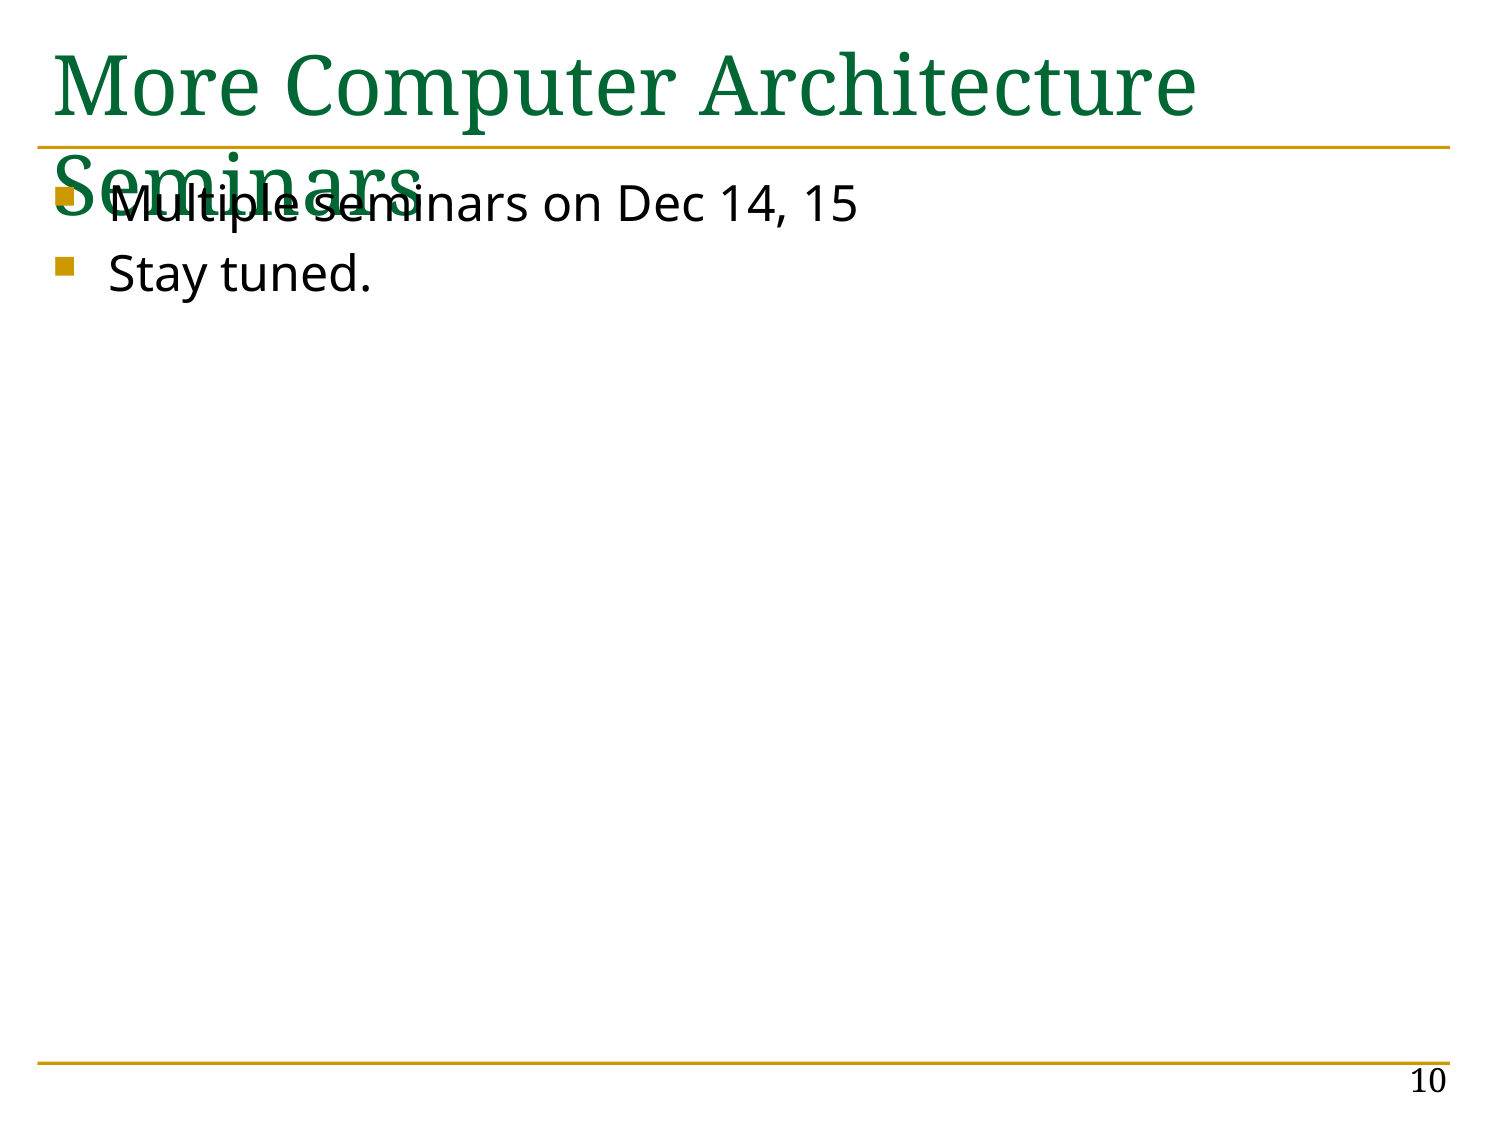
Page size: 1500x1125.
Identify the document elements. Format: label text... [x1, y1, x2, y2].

list Multiple seminars on Dec 14, 15 Stay tuned. [37, 163, 1450, 1016]
title More Computer Architecture Seminars [37, 24, 1450, 163]
slide_number 10 [1111, 1036, 1462, 1112]
